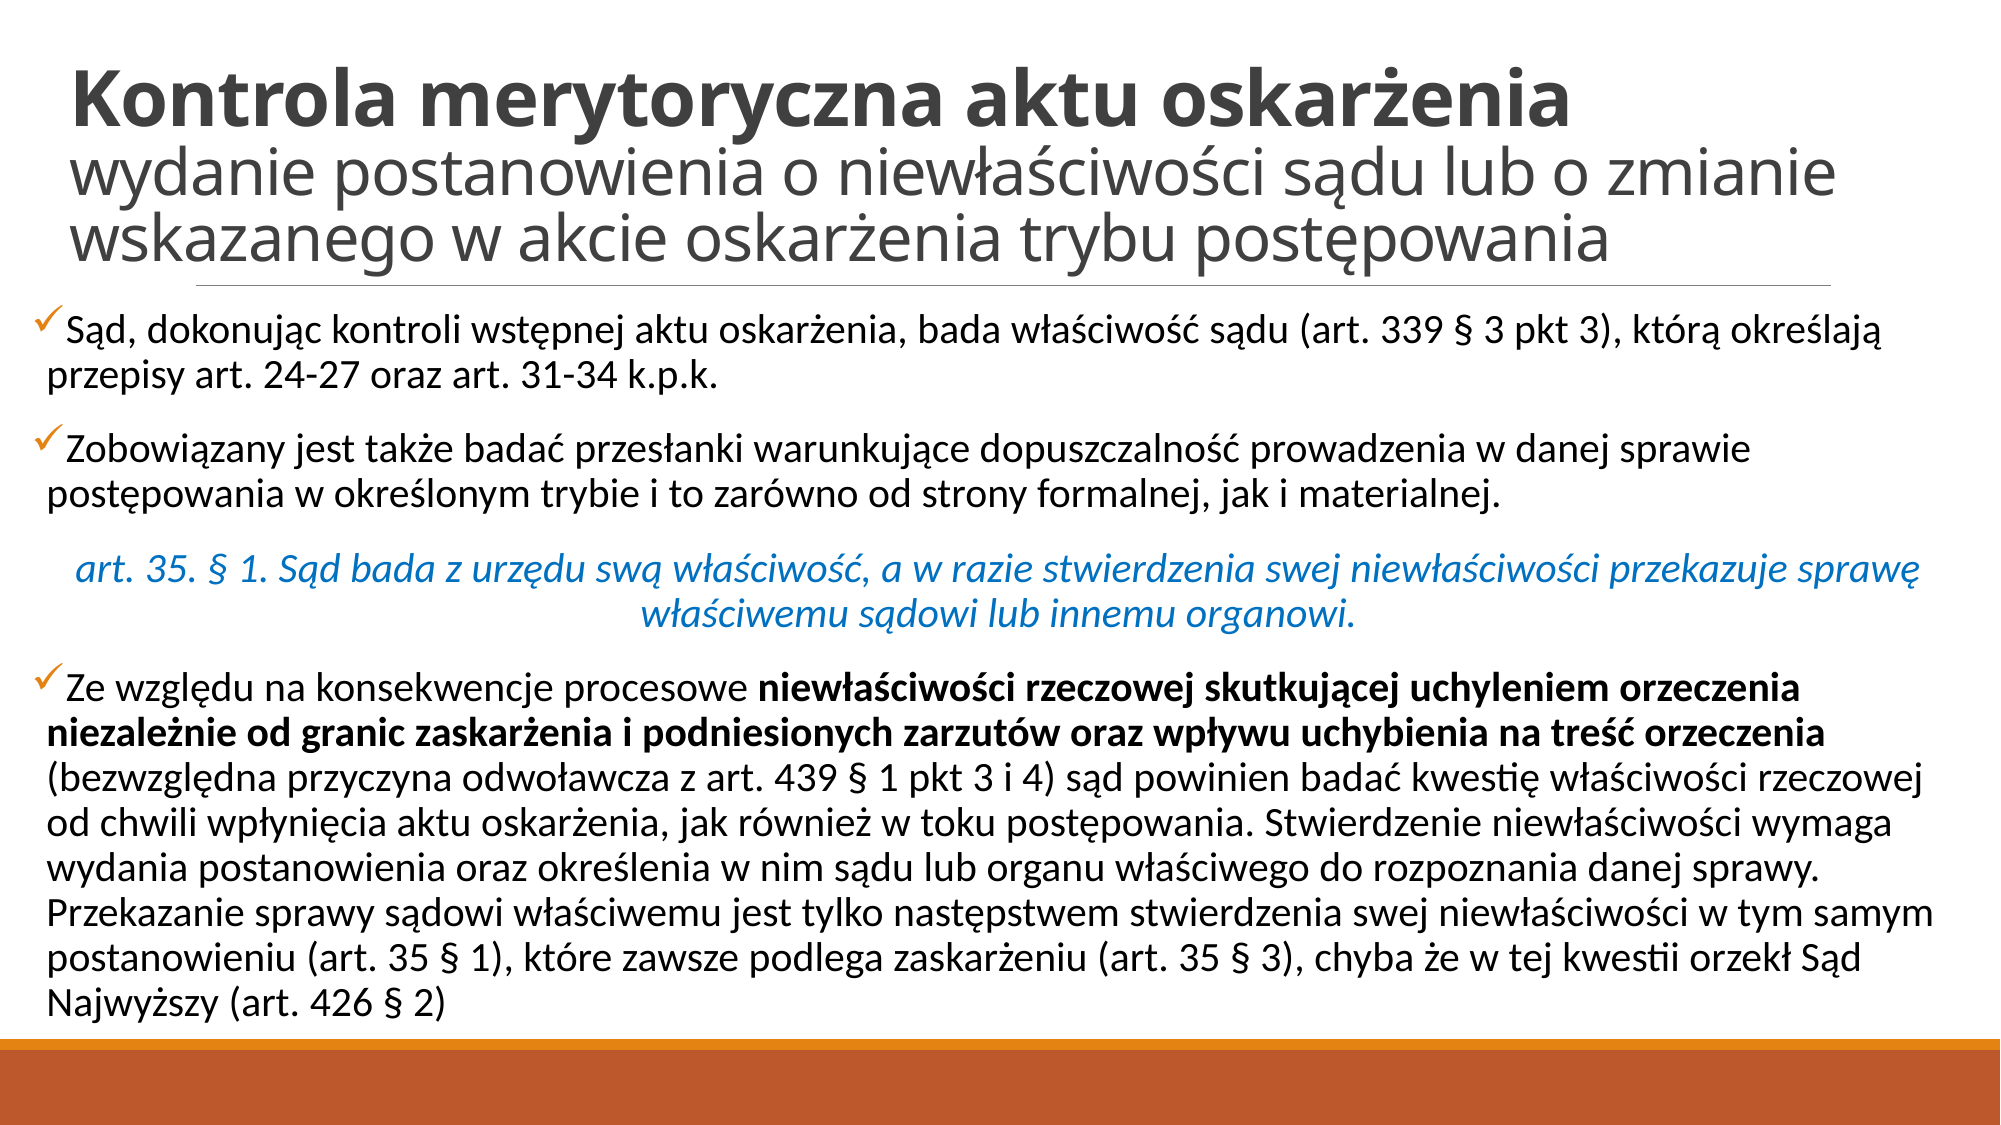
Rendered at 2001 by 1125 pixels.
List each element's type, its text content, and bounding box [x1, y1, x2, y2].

list Sąd, dokonując kontroli wstępnej aktu oskarżenia, bada właściwość sądu (art. 339 § 3 pkt 3), którą określają przepisy art. 24-27 oraz art. 31-34 k.p.k. Zobowiązany jest także badać przesłanki warunkujące dopuszczalność prowadzenia w danej sprawie postępowania w określonym trybie i to zarówno od strony formalnej, jak i materialnej. art. 35. § 1. Sąd bada z urzędu swą właściwość, a w razie stwierdzenia swej niewłaściwości przekazuje sprawę właściwemu sądowi lub innemu organowi. Ze względu na konsekwencje procesowe niewłaściwości rzeczowej skutkującej uchyleniem orzeczenia niezależnie od granic zaskarżenia i podniesionych zarzutów oraz wpływu uchybienia na treść orzeczenia (bezwzględna przyczyna odwoławcza z art. 439 § 1 pkt 3 i 4) sąd powinien badać kwestię właściwości rzeczowej od chwili wpłynięcia aktu oskarżenia, jak również w toku postępowania. Stwierdzenie niewłaściwości wymaga wydania postanowienia oraz określenia w nim sądu lub organu właściwego do rozpoznania danej sprawy. Przekazanie sprawy sądowi właściwemu jest tylko następstwem stwierdzenia swej niewłaściwości w tym samym postanowieniu (art. 35 § 1), które zawsze podlega zaskarżeniu (art. 35 § 3), chyba że w tej kwestii orzekł Sąd Najwyższy (art. 426 § 2) [31, 299, 1967, 1055]
title Kontrola merytoryczna aktu oskarżenia wydanie postanowienia o niewłaściwości sądu lub o zmianie wskazanego w akcie oskarżenia trybu postępowania [54, 44, 1888, 283]
